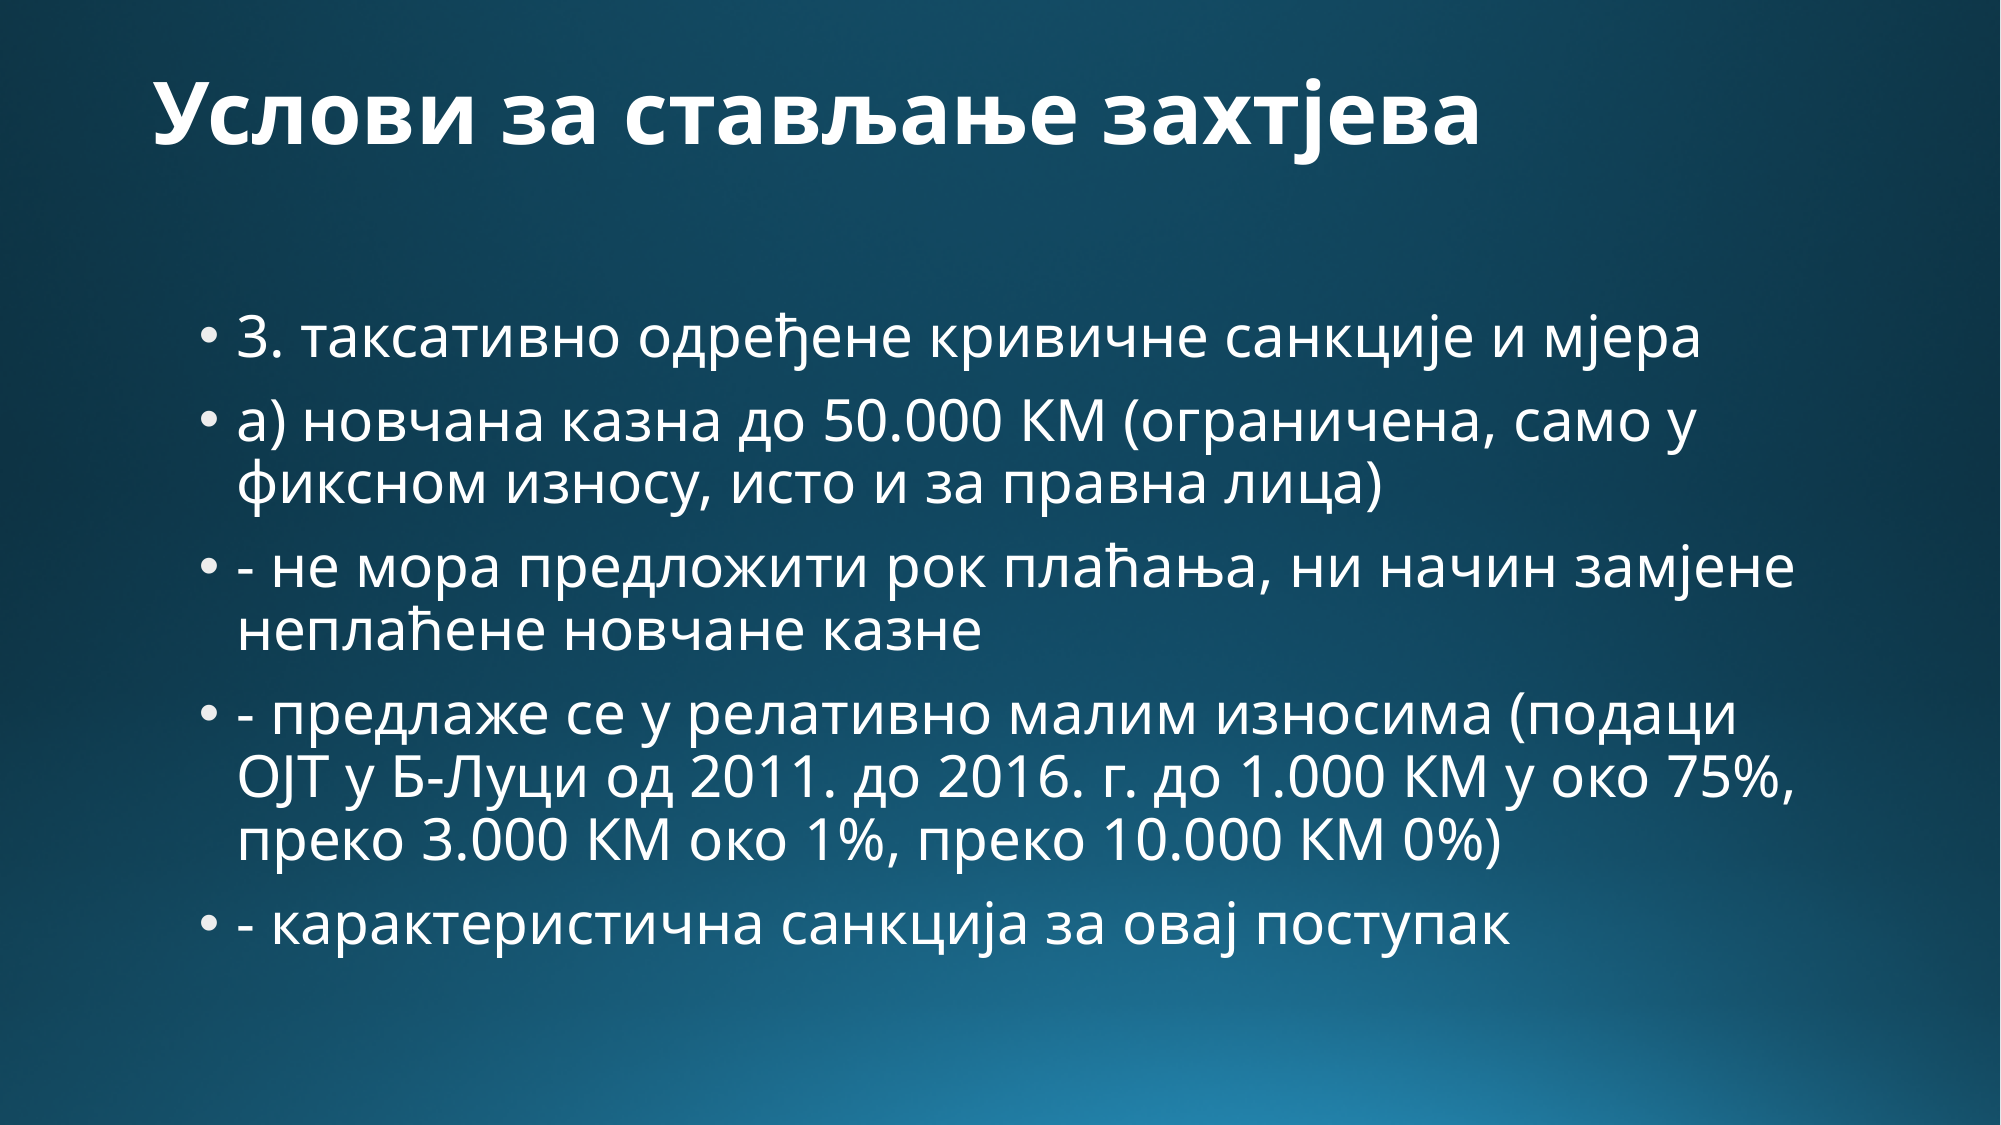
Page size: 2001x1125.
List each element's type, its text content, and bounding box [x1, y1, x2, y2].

picture [0, 0, 2001, 1125]
title Услови за стављање захтјева [137, 59, 1863, 278]
list 3. таксативно одређене кривичне санкције и мјера а) новчана казна до 50.000 КМ (ограничена, само у фиксном износу, исто и за правна лица) - не мора предложити рок плаћања, ни начин замјене неплаћене новчане казне - предлаже се у релативно малим износима (подаци ОЈТ у Б-Луци од 2011. до 2016. г. до 1.000 КМ у око 75%, преко 3.000 КМ око 1%, преко 10.000 КМ 0%) - карактеристична санкција за овај поступак [183, 299, 1863, 1014]
